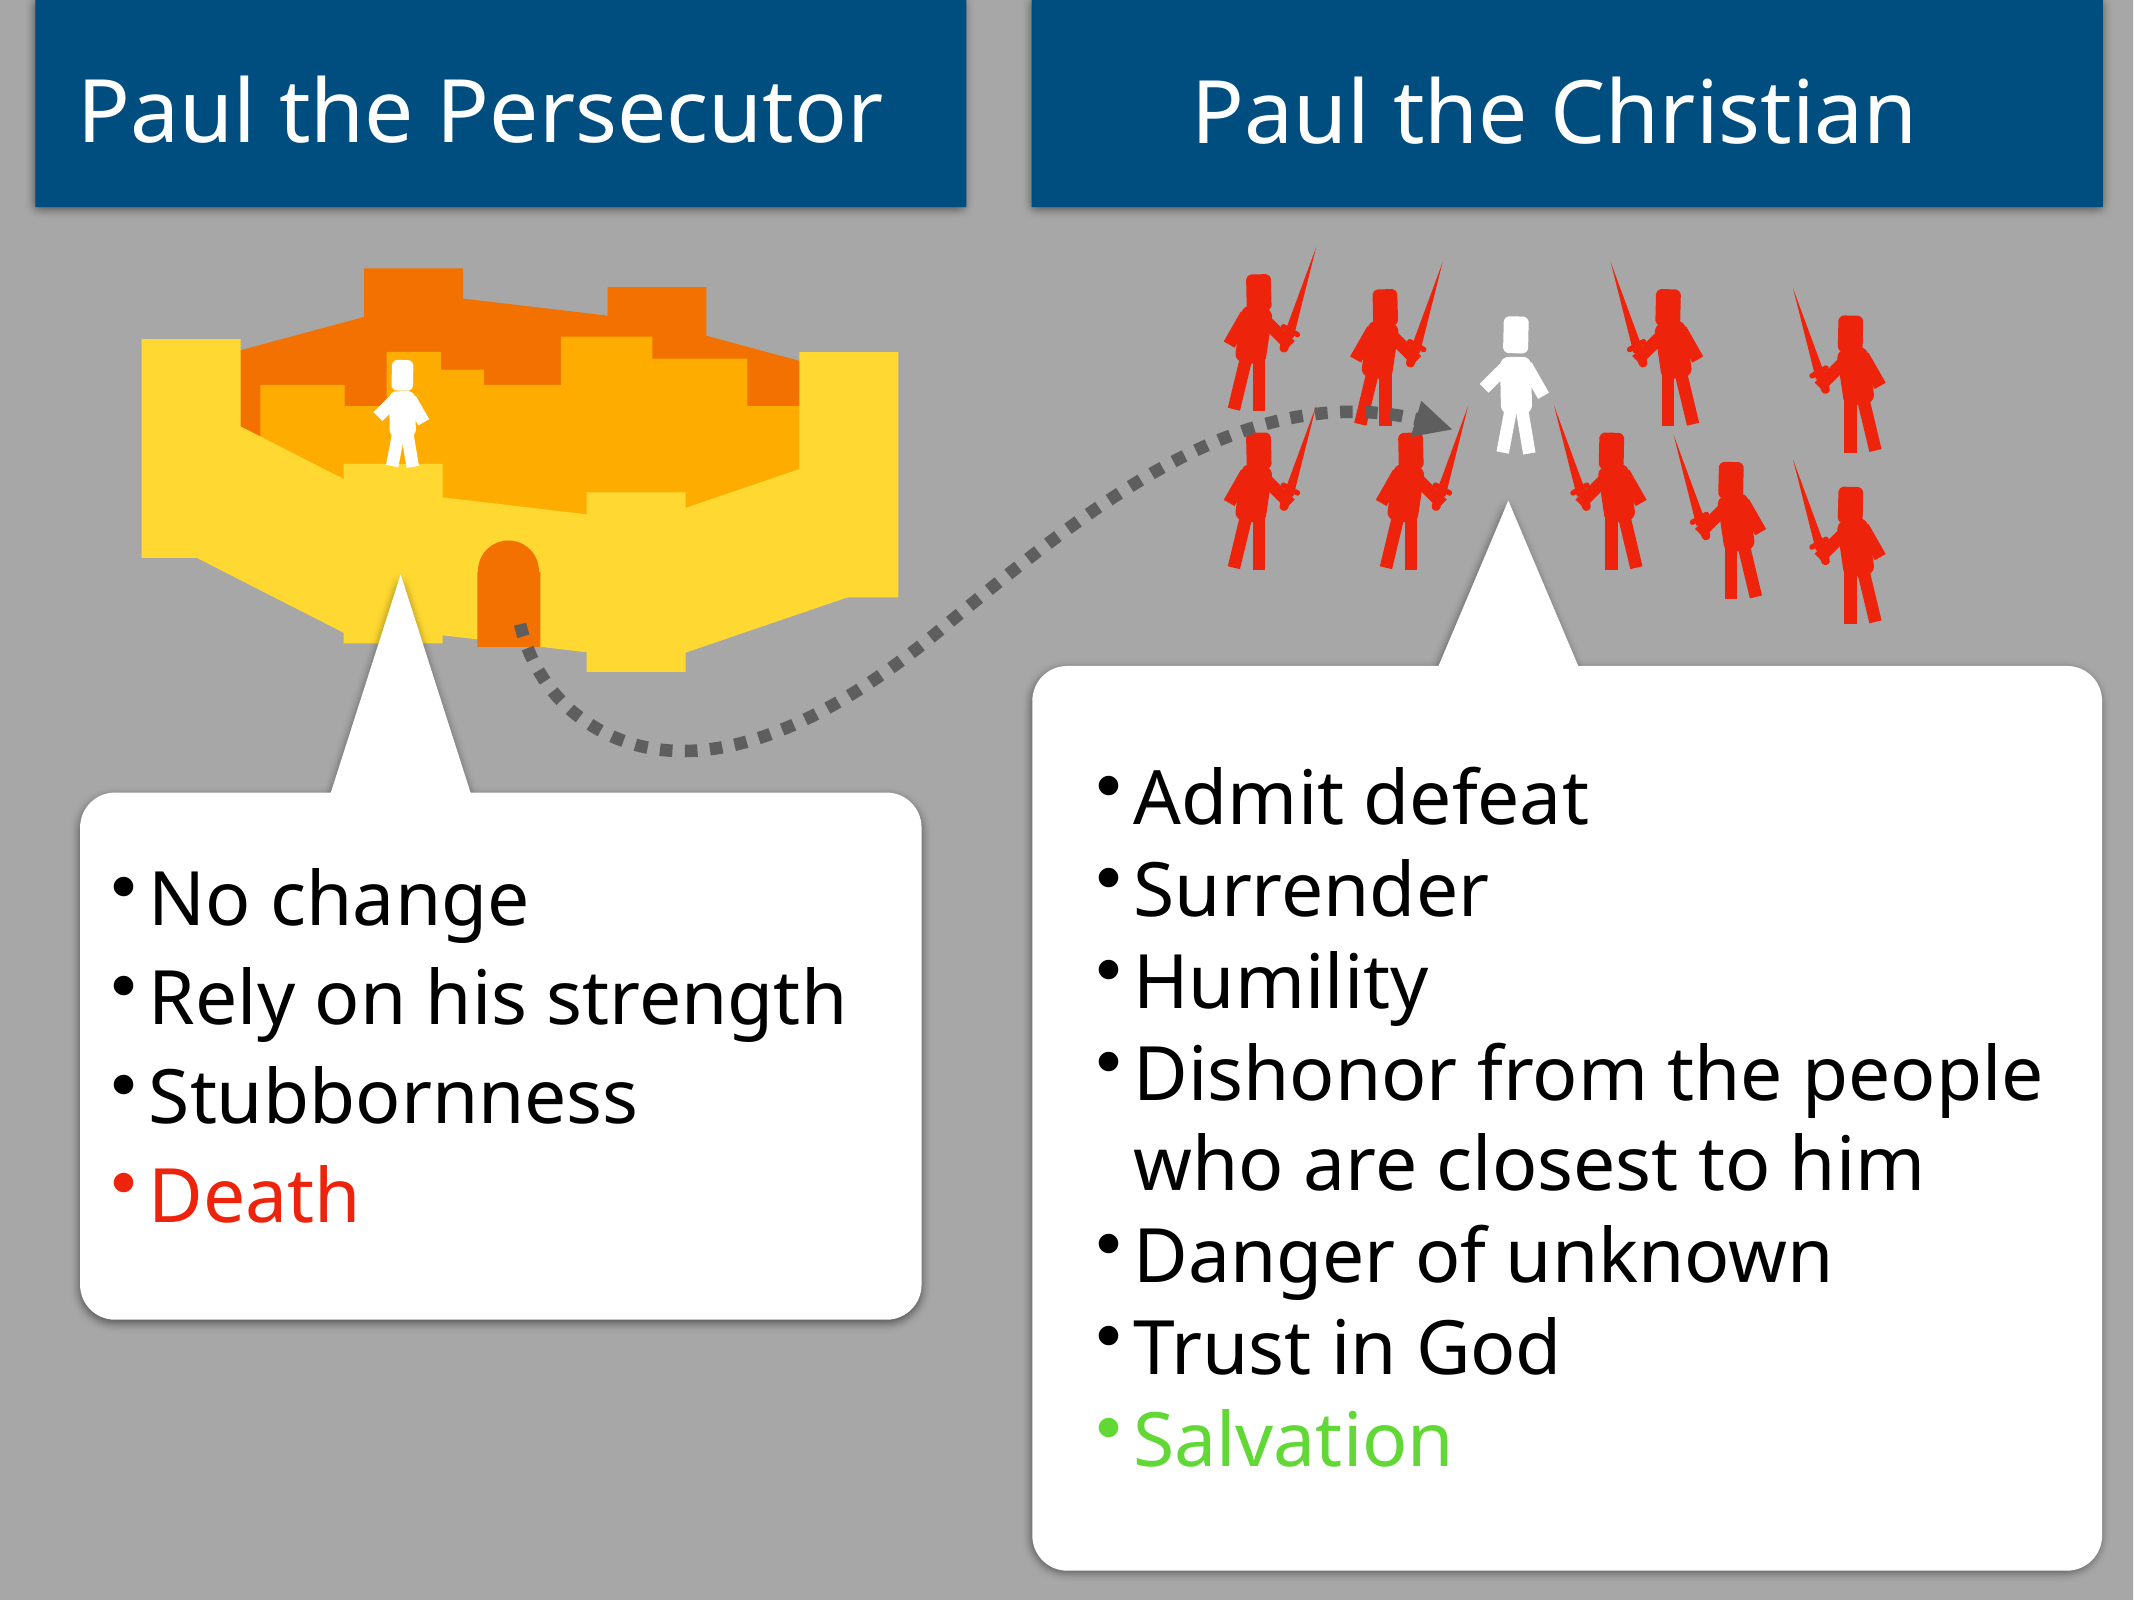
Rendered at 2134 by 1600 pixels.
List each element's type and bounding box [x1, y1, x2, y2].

text_box [79, 574, 922, 1346]
text_box [1228, 245, 1881, 500]
text_box [899, 517, 1032, 645]
text_box [0, 0, 2134, 1600]
text_box [1109, 437, 1228, 500]
text_box [995, 0, 2114, 214]
text_box [9, 0, 967, 212]
text_box [141, 268, 899, 574]
text_box [1032, 500, 2103, 1575]
